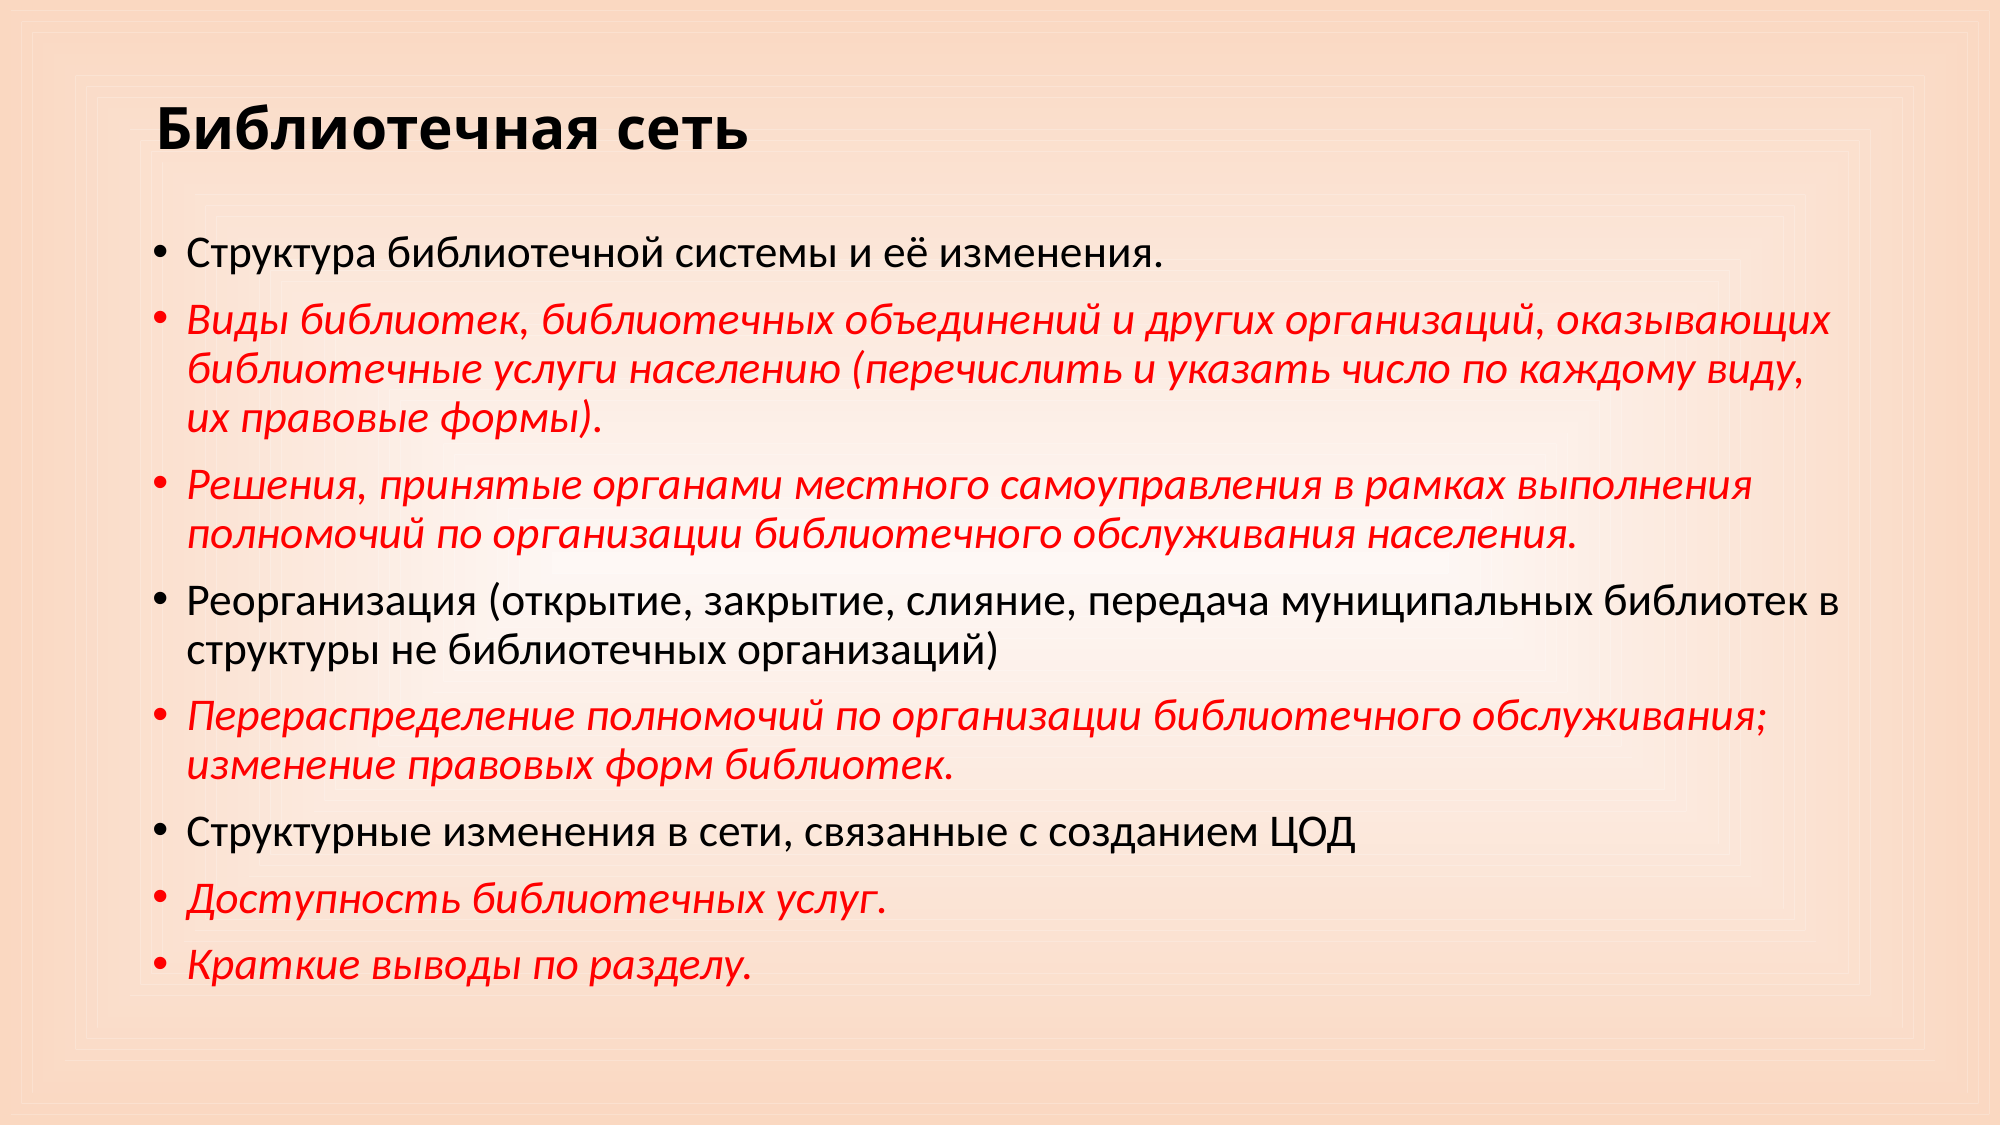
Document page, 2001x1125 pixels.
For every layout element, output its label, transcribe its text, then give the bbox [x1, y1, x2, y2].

title Библиотечная сеть [139, 91, 1865, 242]
list Структура библиотечной системы и её изменения. Виды библиотек, библиотечных объединений и других организаций, оказывающих библиотечные услуги населению (перечислить и указать число по каждому виду, их правовые формы). Решения, принятые органами местного самоуправления в рамках выполнения полномочий по организации библиотечного обслуживания населения. Реорганизация (открытие, закрытие, слияние, передача муниципальных библиотек в структуры не библиотечных организаций) Перераспределение полномочий по организации библиотечного обслуживания; изменение правовых форм библиотек. Структурные изменения в сети, связанные с созданием ЦОД Доступность библиотечных услуг. Краткие выводы по разделу. [137, 220, 1863, 1014]
